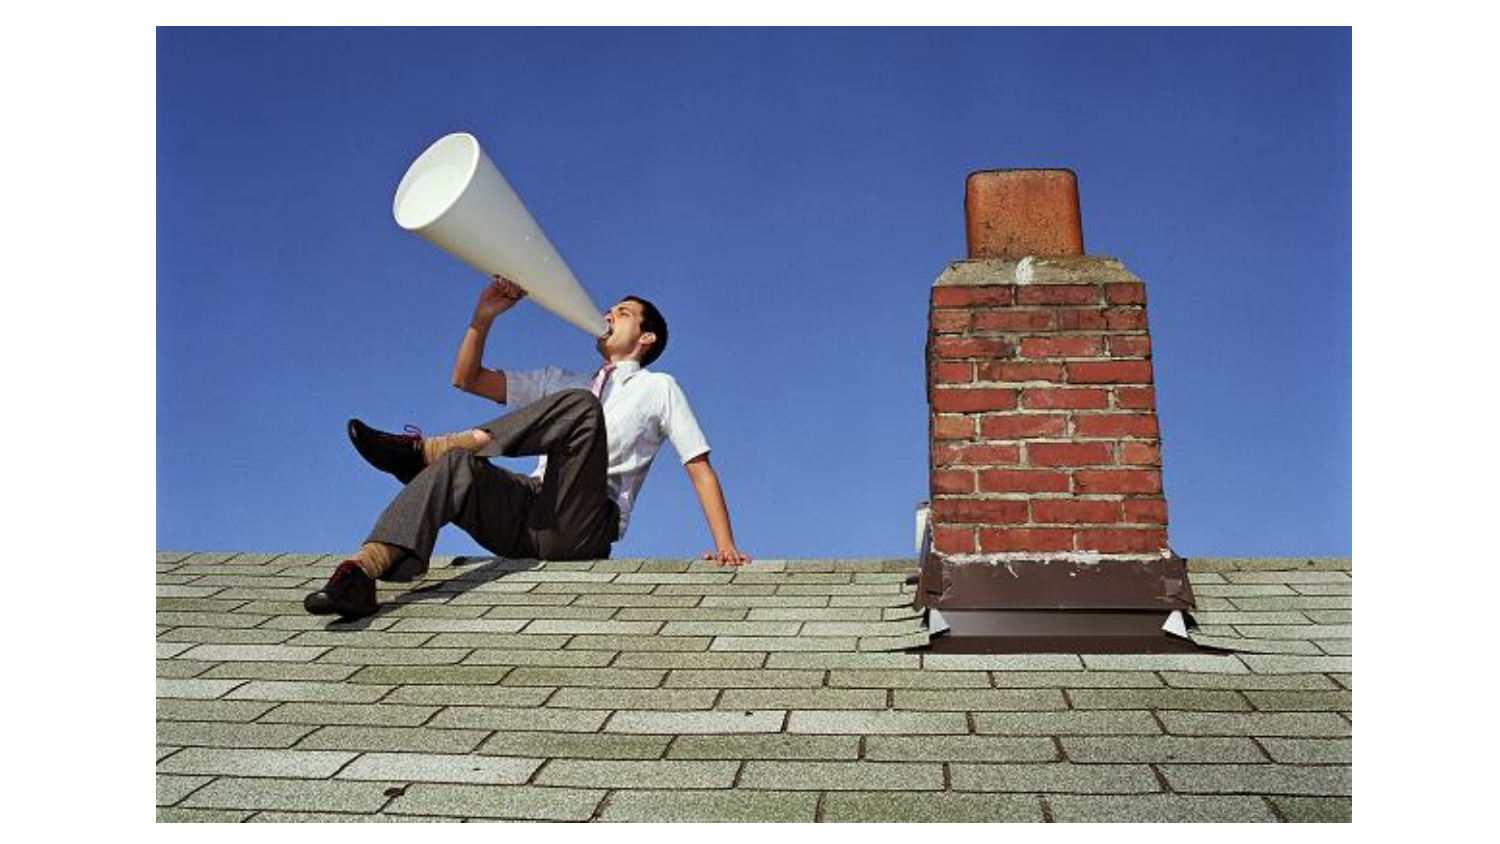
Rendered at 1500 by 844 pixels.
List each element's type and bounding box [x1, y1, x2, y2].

picture [156, 26, 1352, 823]
